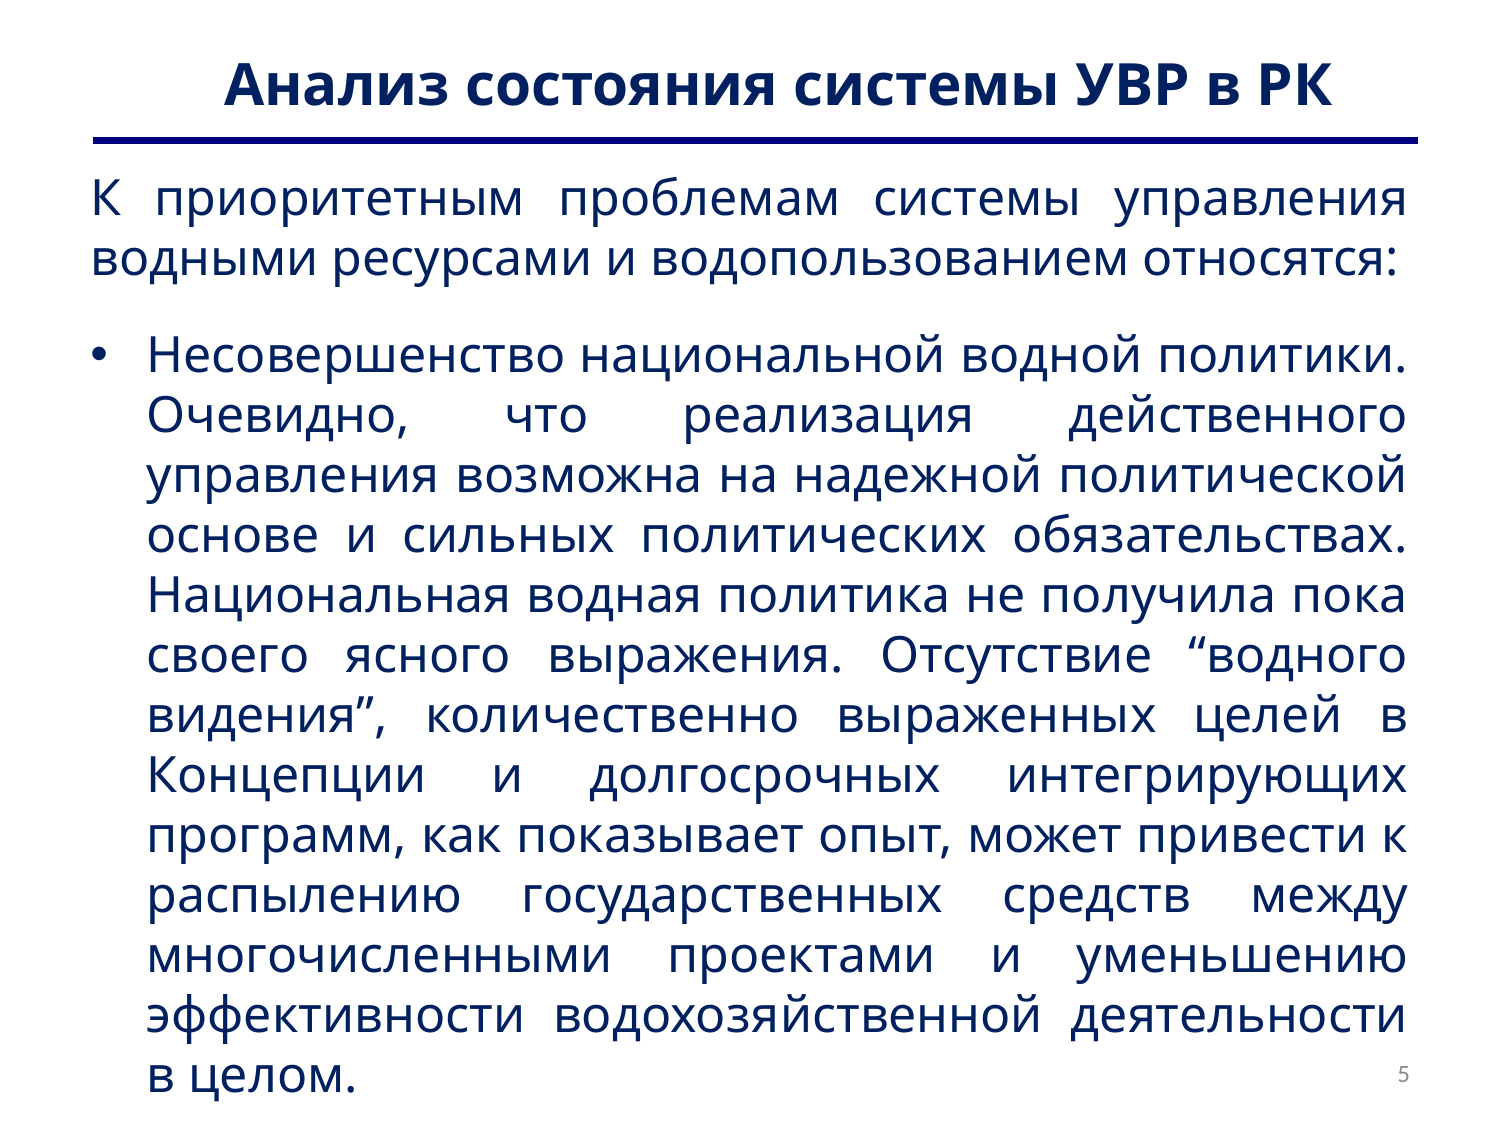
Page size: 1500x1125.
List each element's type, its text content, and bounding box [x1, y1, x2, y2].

title Анализ состояния системы УВР в РК [75, 0, 1483, 176]
text_box К приоритетным проблемам системы управления водными ресурсами и водопользованием относятся: Несовершенство национальной водной политики. Очевидно, что реализация действенного управления возможна на надежной политической основе и сильных политических обязательствах. Национальная водная политика не получила пока своего ясного выражения. Отсутствие “водного видения”, количественно выраженных целей в Концепции и долгосрочных интегрирующих программ, как показывает опыт, может привести к распылению государственных средств между многочисленными проектами и уменьшению эффективности водохозяйственной деятельности в целом. [75, 158, 1424, 1111]
